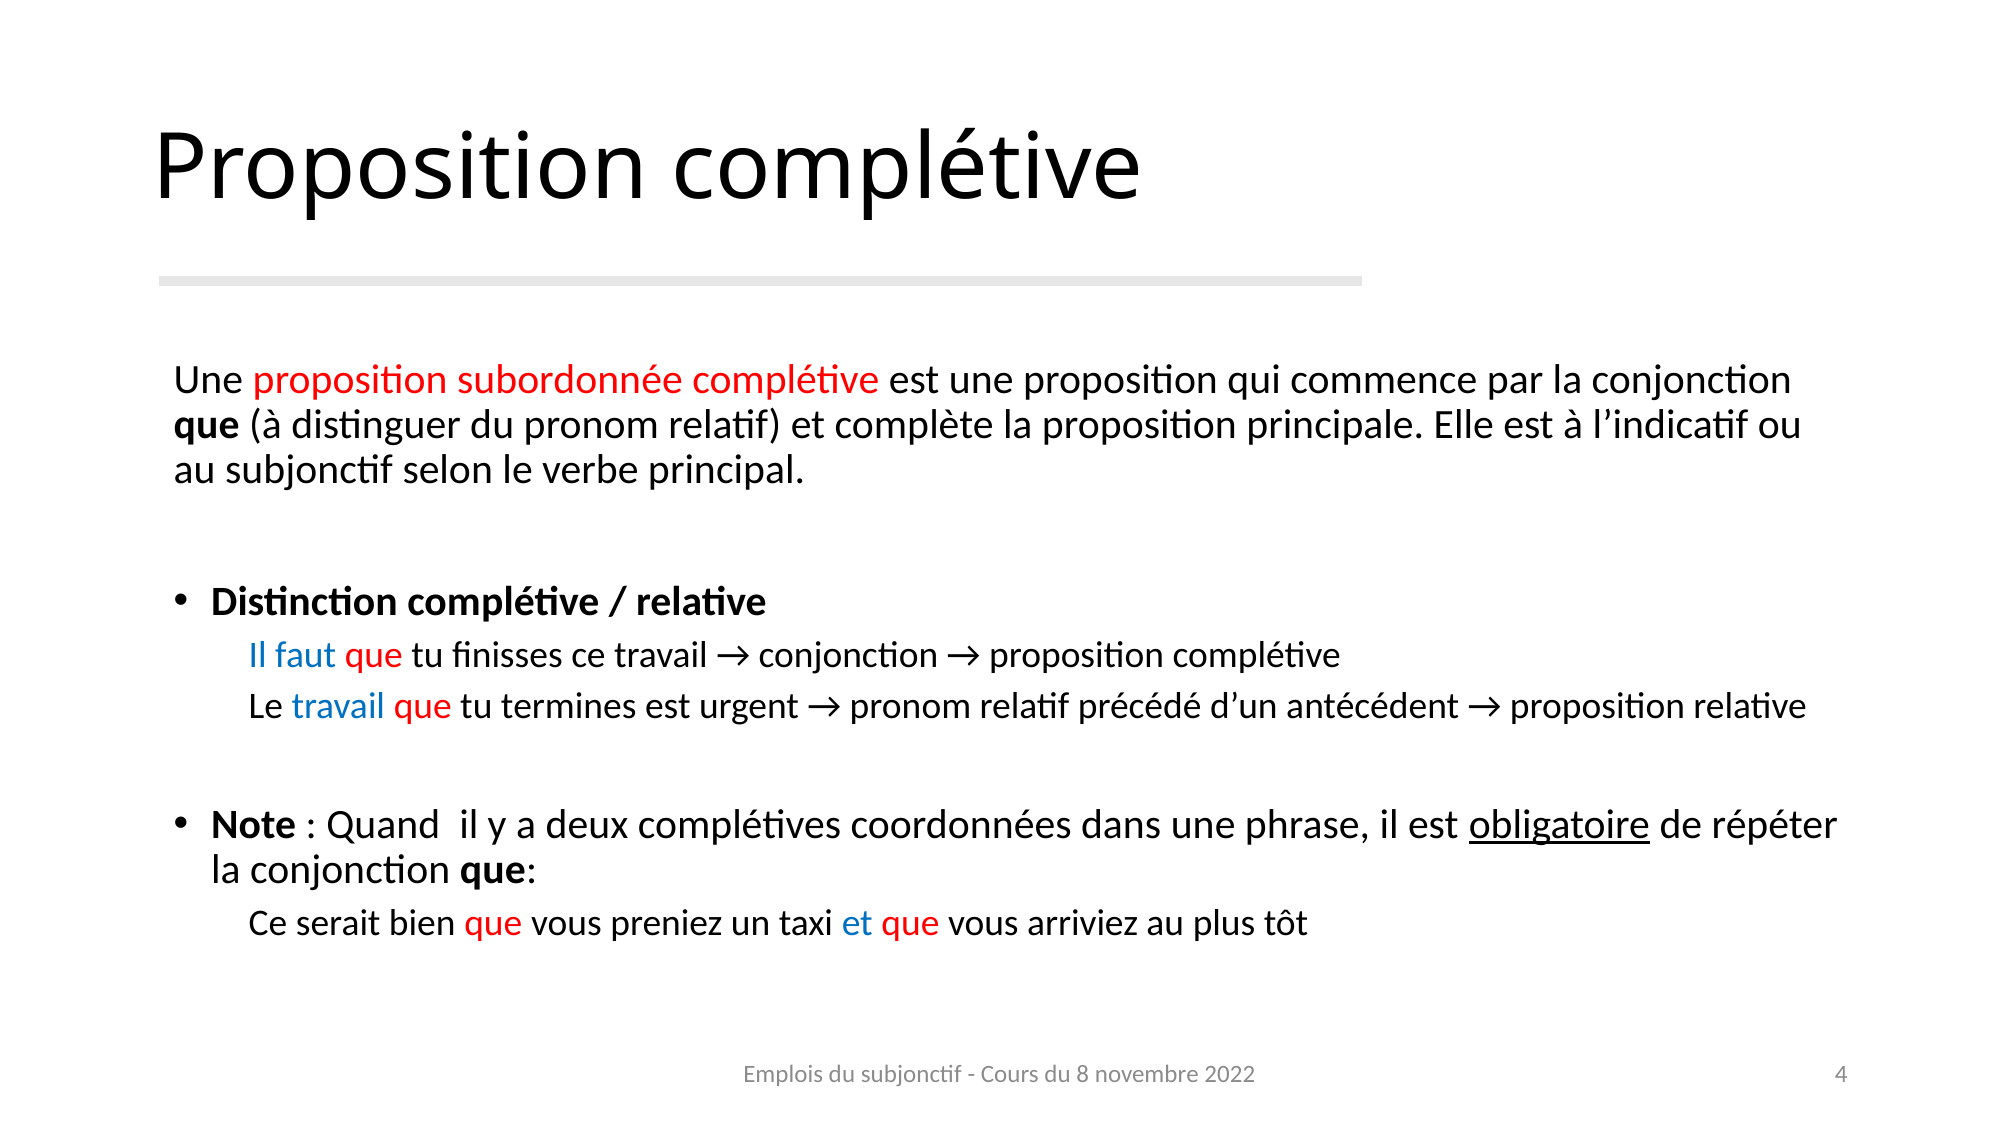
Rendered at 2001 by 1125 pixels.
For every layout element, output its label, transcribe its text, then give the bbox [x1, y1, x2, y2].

slide_number 4 [1412, 1042, 1863, 1103]
title Proposition complétive [137, 59, 1863, 278]
list Une proposition subordonnée complétive est une proposition qui commence par la conjonction que (à distinguer du pronom relatif) et complète la proposition principale. Elle est à l’indicatif ou au subjonctif selon le verbe principal. Distinction complétive / relative Il faut que tu finisses ce travail → conjonction → proposition complétive Le travail que tu termines est urgent → pronom relatif précédé d’un antécédent → proposition relative Note : Quand il y a deux complétives coordonnées dans une phrase, il est obligatoire de répéter la conjonction que: Ce serait bien que vous preniez un taxi et que vous arriviez au plus tôt [158, 350, 1867, 989]
footer Emplois du subjonctif - Cours du 8 novembre 2022 [662, 1042, 1338, 1103]
